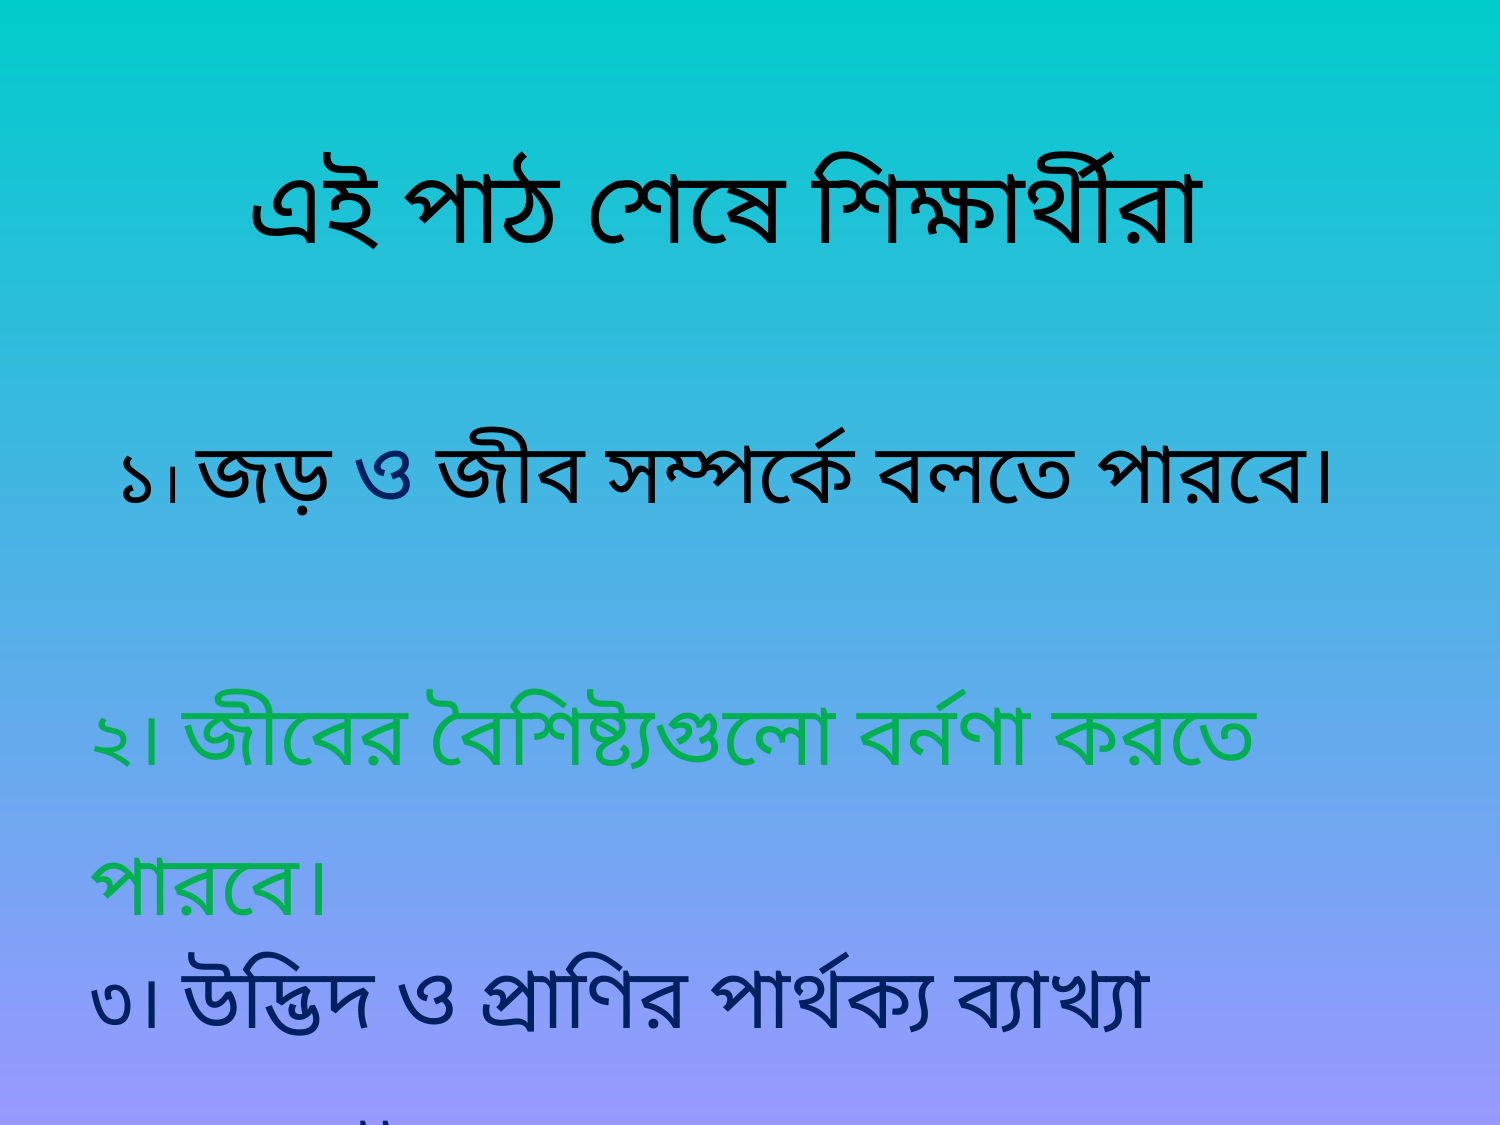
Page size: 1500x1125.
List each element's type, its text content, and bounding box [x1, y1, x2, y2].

text_box ১। জড় ও জীব সম্পর্কে বলতে পারবে। [99, 362, 1375, 528]
text_box এই পাঠ শেষে শিক্ষার্থীরা [75, 136, 1375, 272]
text_box ২। জীবের বৈশিষ্ট্যগুলো বর্নণা করতে পারবে। [74, 624, 1288, 940]
text_box ৩। উদ্ভিদ ও প্রাণির পার্থক্য ব্যাখ্যা করতে পারবে। [75, 887, 1325, 1125]
